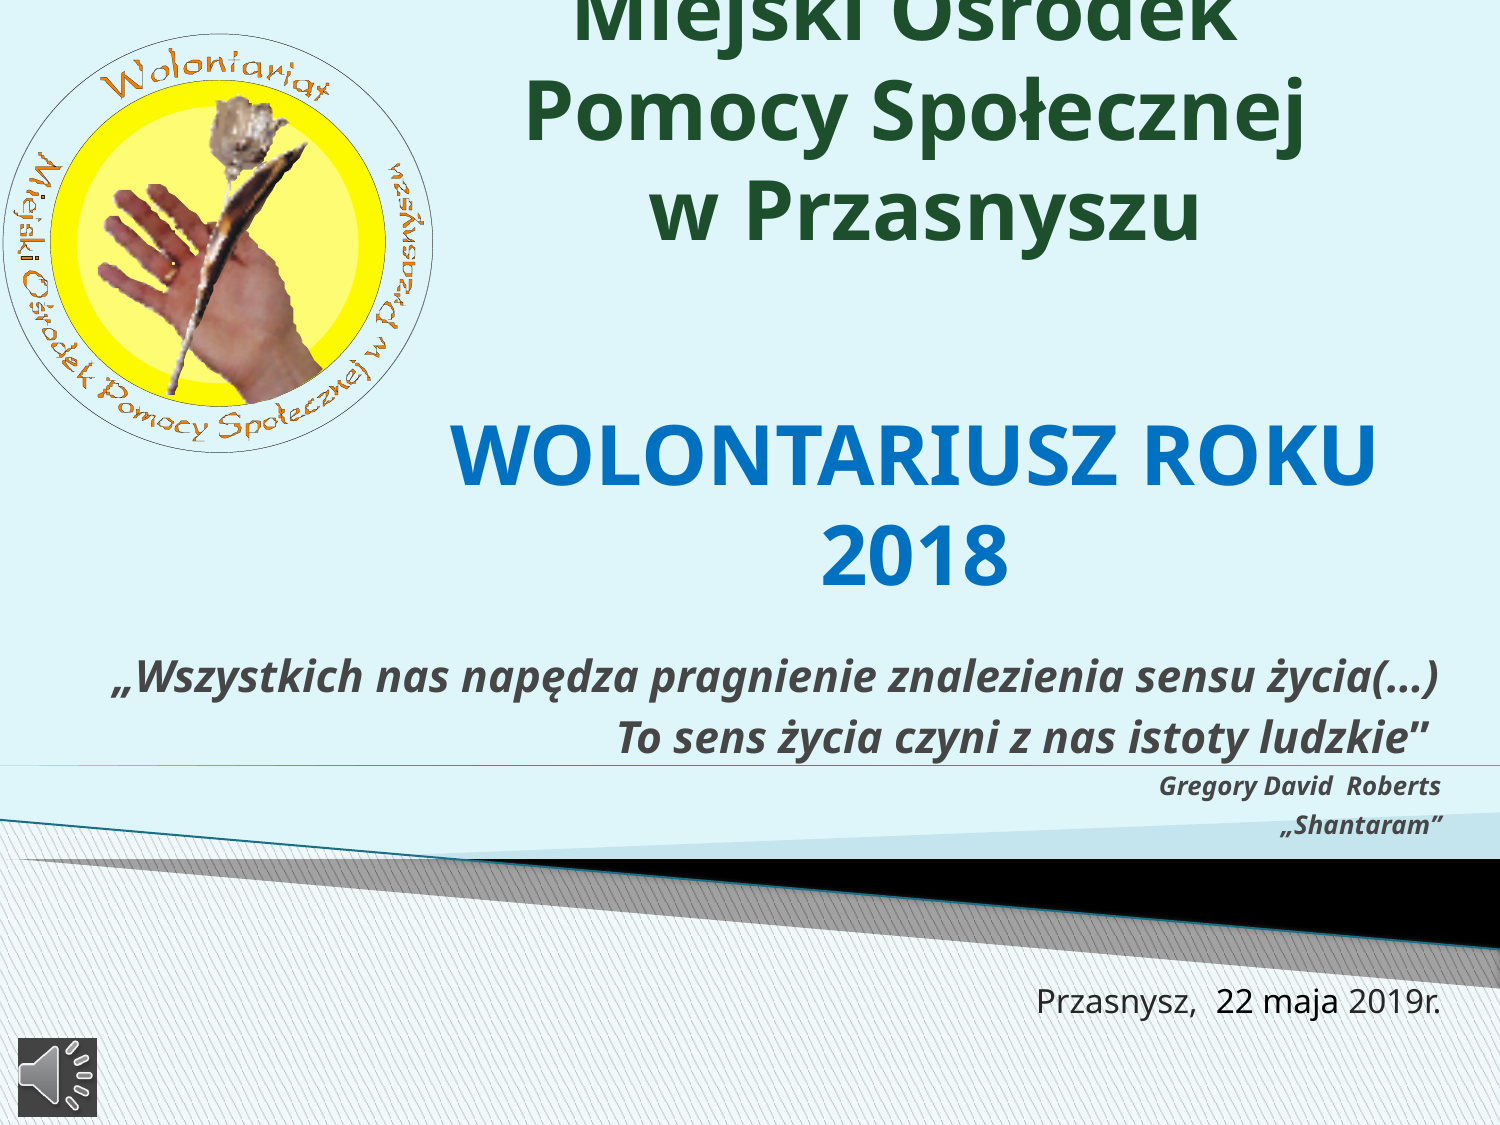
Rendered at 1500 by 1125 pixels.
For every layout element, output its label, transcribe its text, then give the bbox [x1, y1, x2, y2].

title Miejski Ośrodek Pomocy Społecznej w Przasnyszu WOLONTARIUSZ ROKU 2018 [360, 0, 1471, 610]
subtitle „Wszystkich nas napędza pragnienie znalezienia sensu życia(…) To sens życia czyni z nas istoty ludzkie” Gregory David Roberts „Shantaram” Przasnysz, 22 maja 2019r. [0, 597, 1459, 1035]
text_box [0, 30, 438, 458]
picture [17, 1037, 98, 1118]
